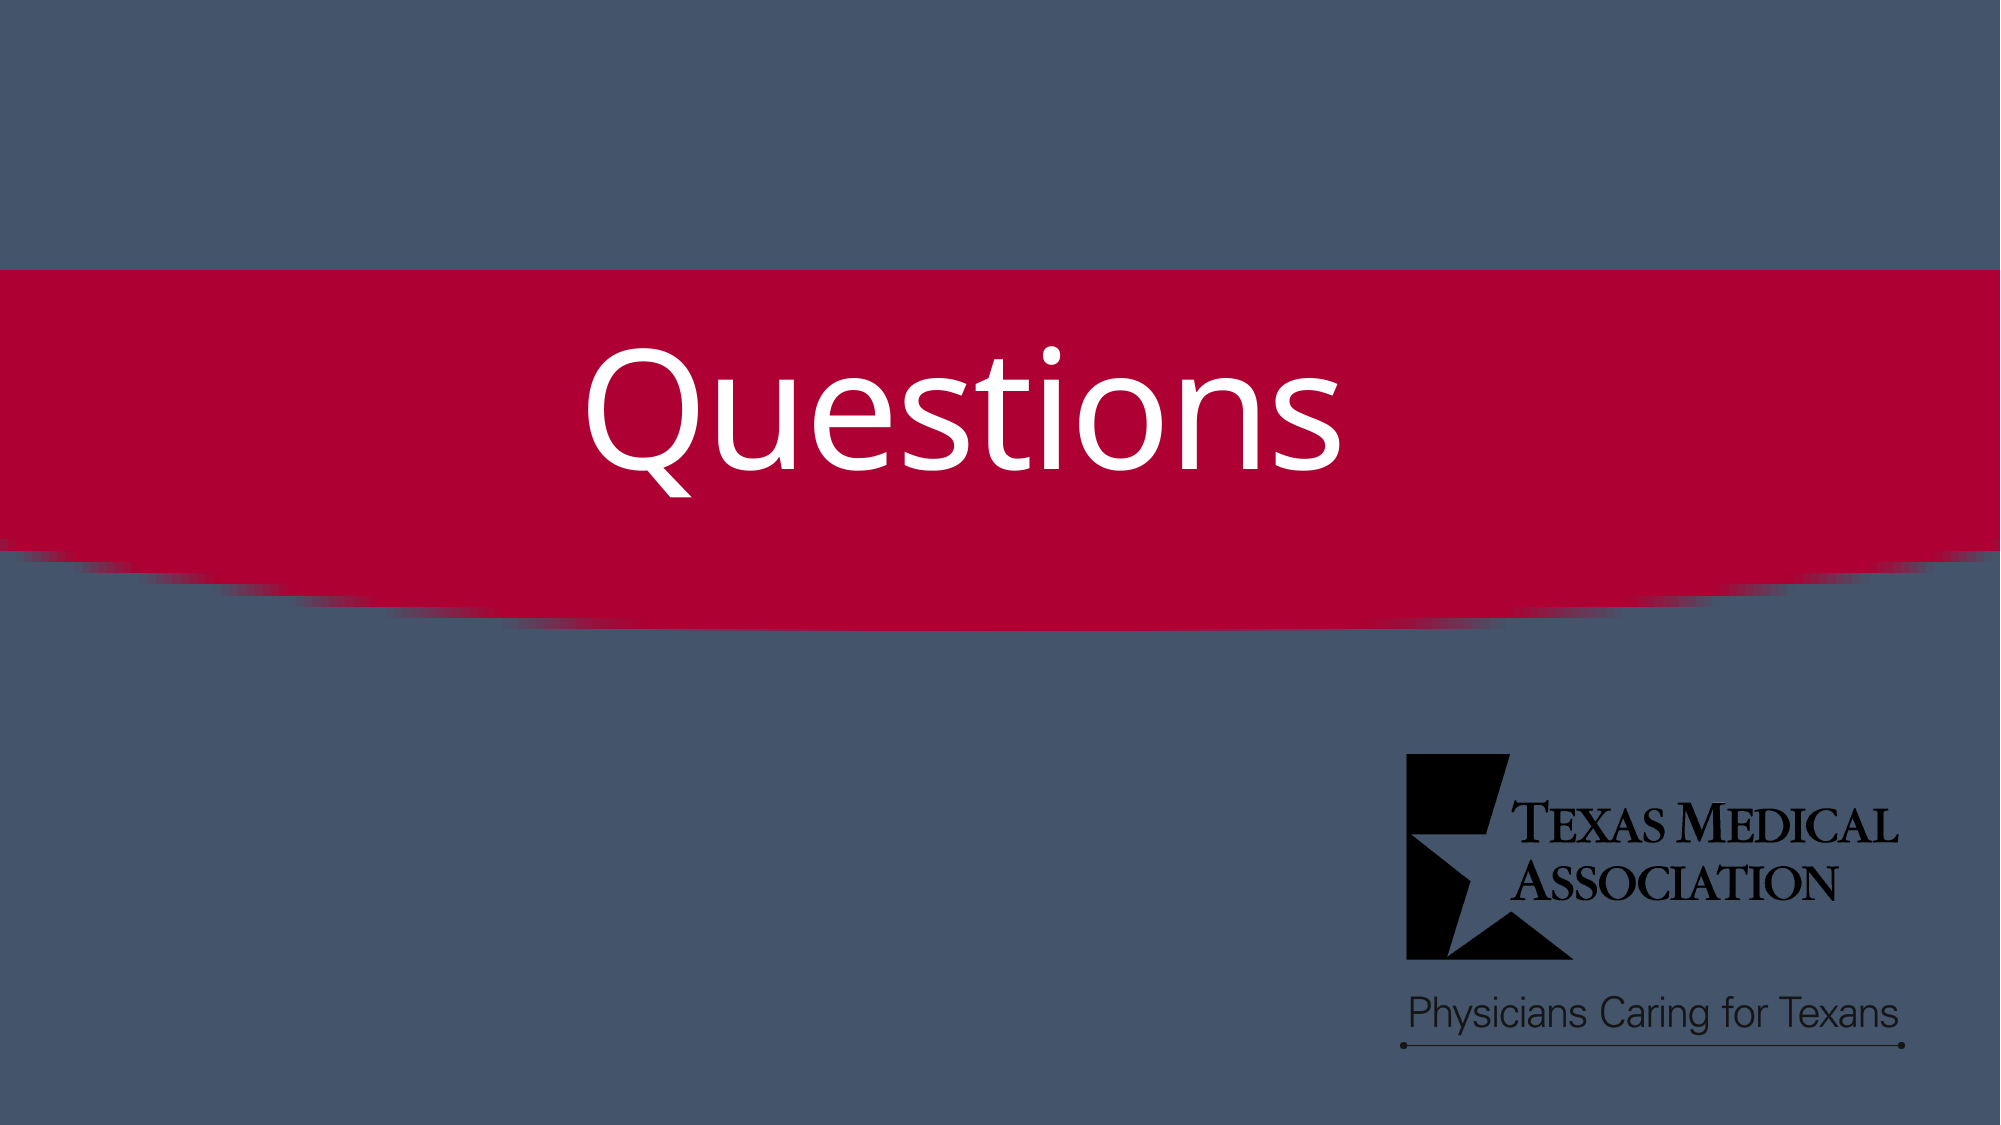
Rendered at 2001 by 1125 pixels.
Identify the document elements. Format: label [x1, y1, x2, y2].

picture [0, 270, 2000, 631]
picture [1400, 754, 1905, 1049]
